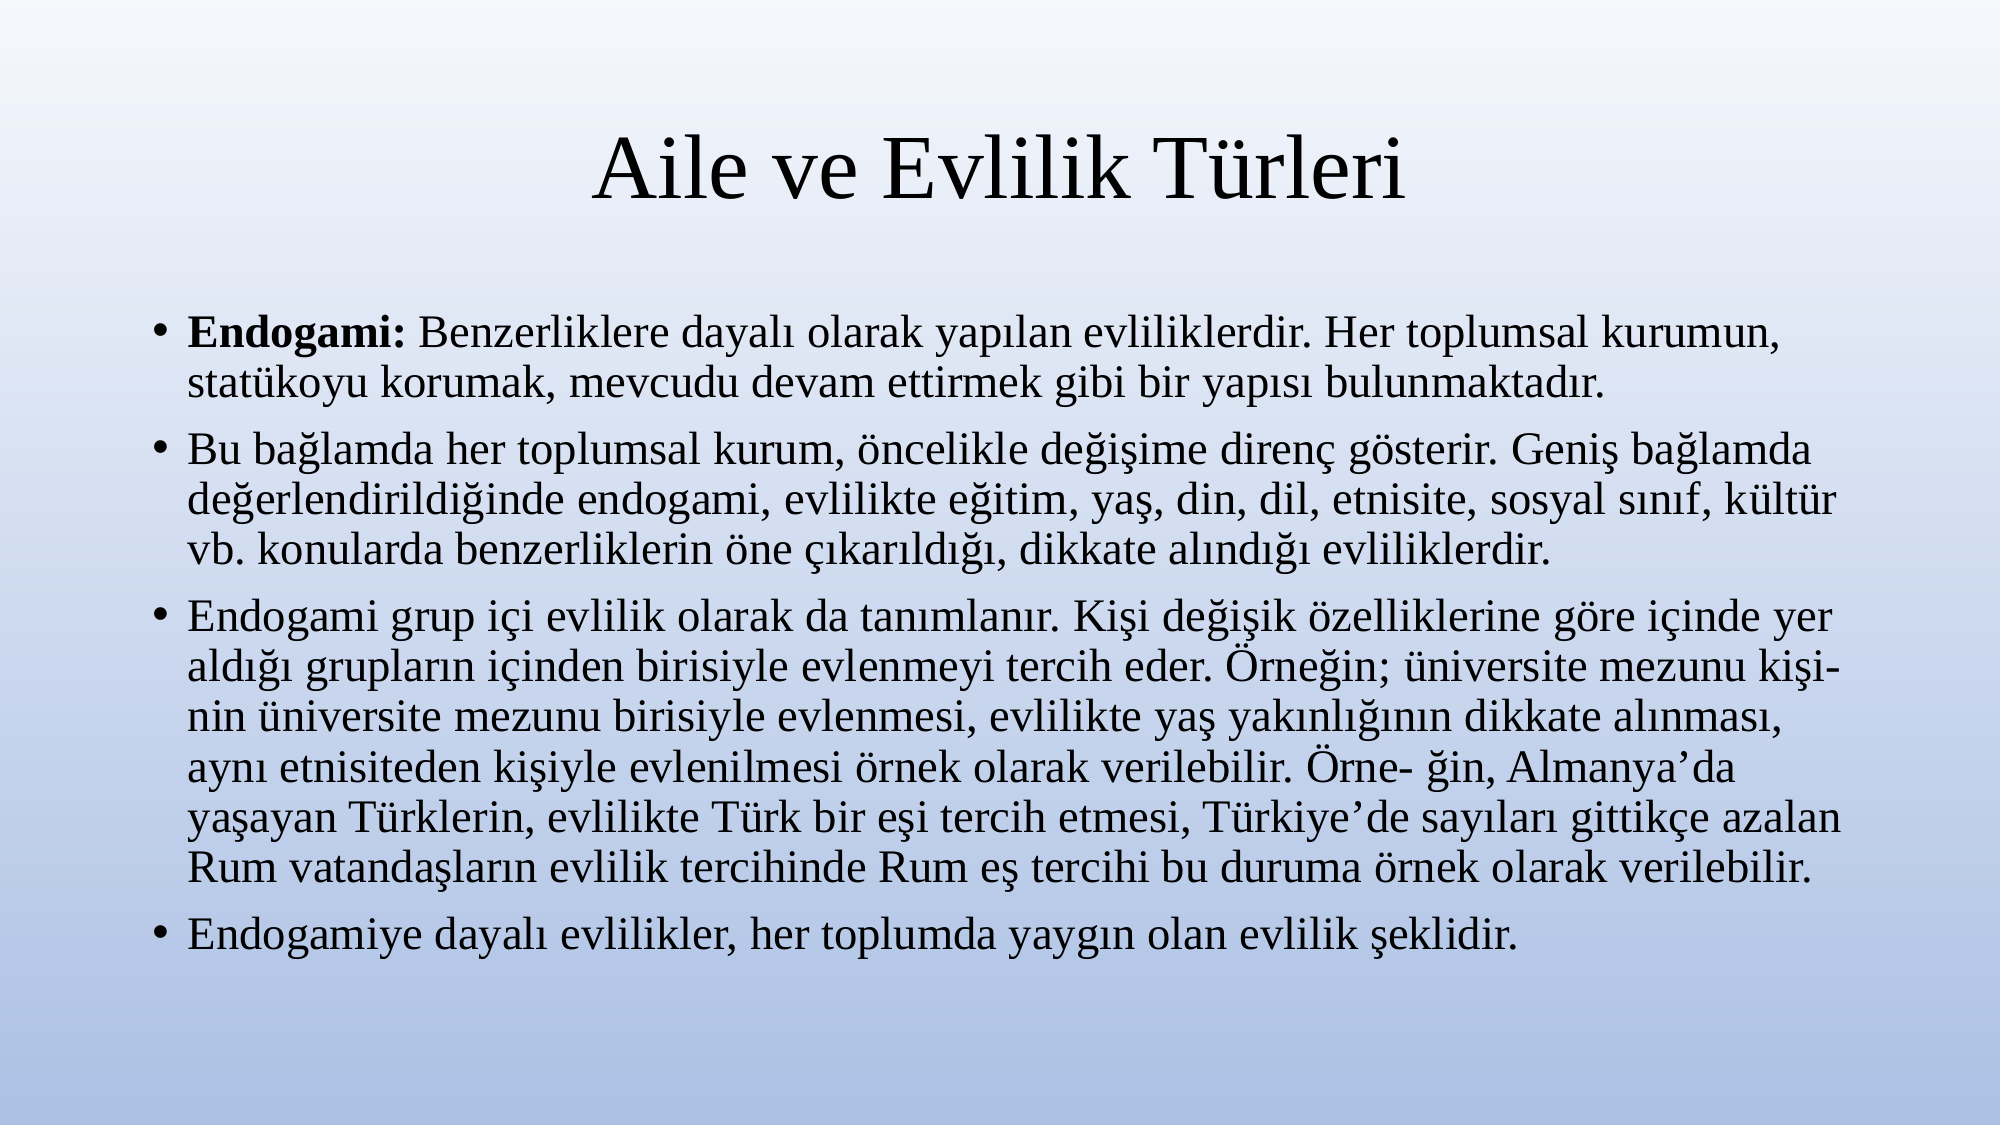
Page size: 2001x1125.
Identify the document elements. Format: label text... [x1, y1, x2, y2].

list Endogami: Benzerliklere dayalı olarak yapılan evliliklerdir. Her toplumsal kurumun, statükoyu korumak, mevcudu devam ettirmek gibi bir yapısı bulunmaktadır. Bu bağlamda her toplumsal kurum, öncelikle değişime direnç gösterir. Geniş bağlamda değerlendirildiğinde endogami, evlilikte eğitim, yaş, din, dil, etnisite, sosyal sınıf, kültür vb. konularda benzerliklerin öne çıkarıldığı, dikkate alındığı evliliklerdir. Endogami grup içi evlilik olarak da tanımlanır. Kişi değişik özelliklerine göre içinde yer aldığı grupların içinden birisiyle evlenmeyi tercih eder. Örneğin; üniversite mezunu kişi- nin üniversite mezunu birisiyle evlenmesi, evlilikte yaş yakınlığının dikkate alınması, aynı etnisiteden kişiyle evlenilmesi örnek olarak verilebilir. Örne- ğin, Almanya’da yaşayan Türklerin, evlilikte Türk bir eşi tercih etmesi, Türkiye’de sayıları gittikçe azalan Rum vatandaşların evlilik tercihinde Rum eş tercihi bu duruma örnek olarak verilebilir. Endogamiye dayalı evlilikler, her toplumda yaygın olan evlilik şeklidir. [137, 299, 1863, 1014]
title Aile ve Evlilik Türleri [137, 59, 1863, 278]
